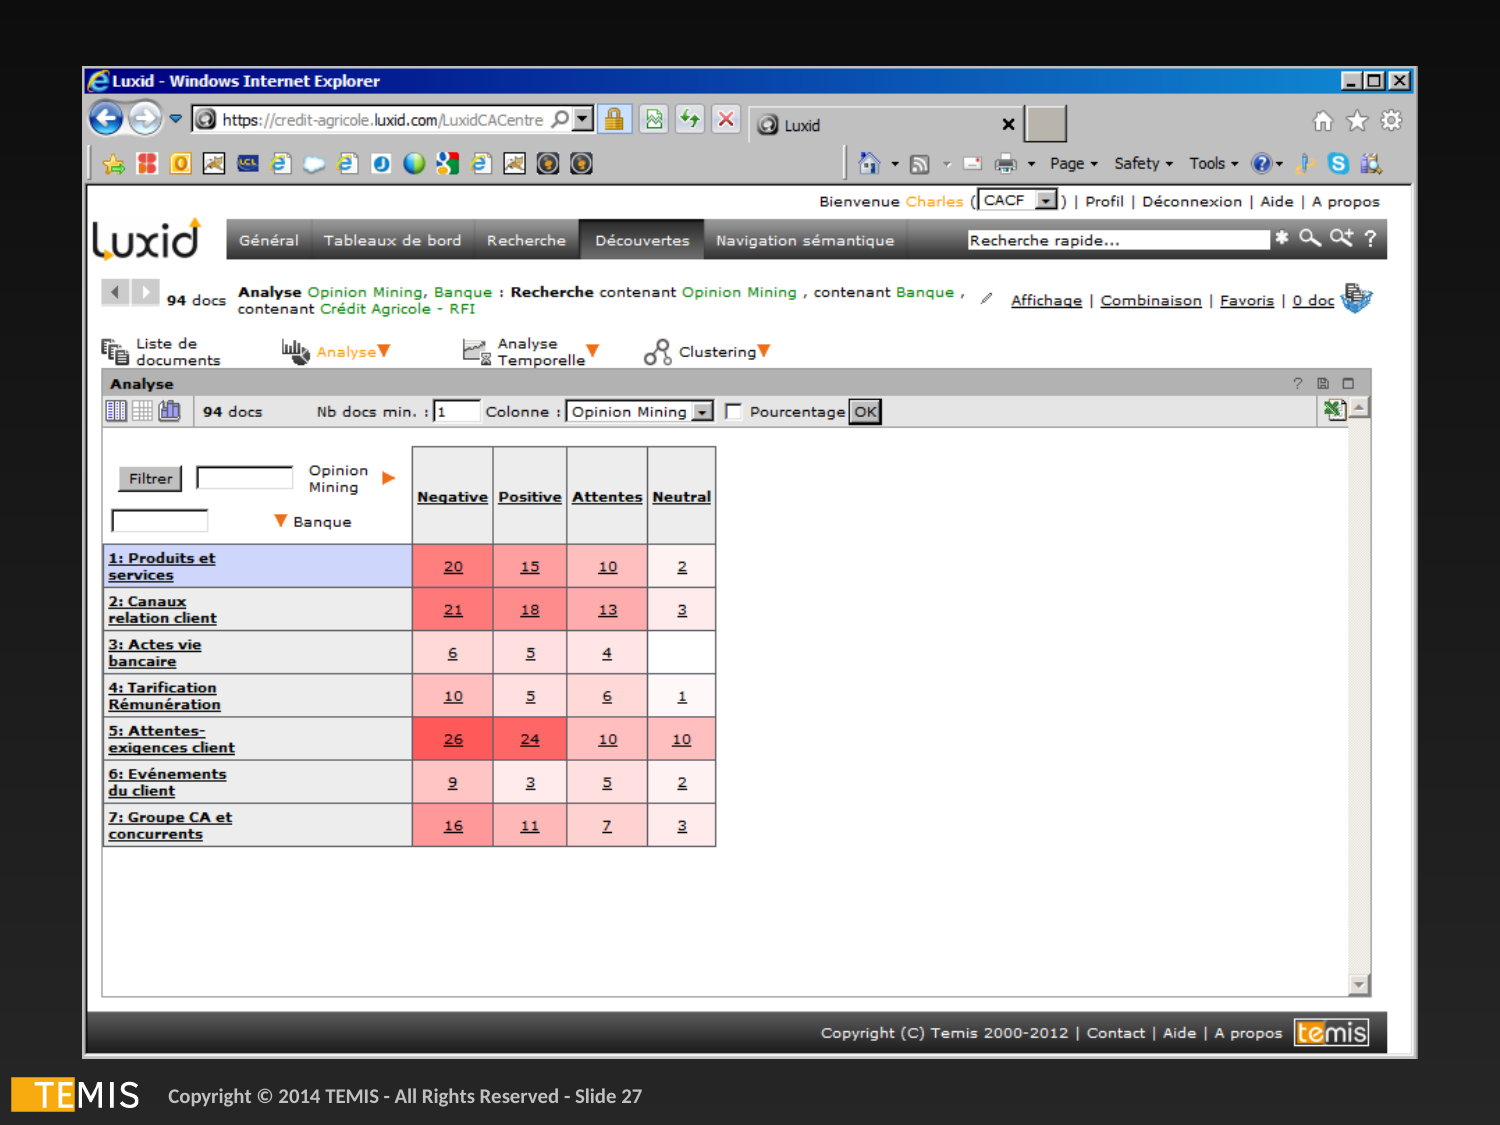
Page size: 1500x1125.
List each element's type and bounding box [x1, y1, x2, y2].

picture [11, 1077, 139, 1112]
picture [82, 66, 1418, 1059]
